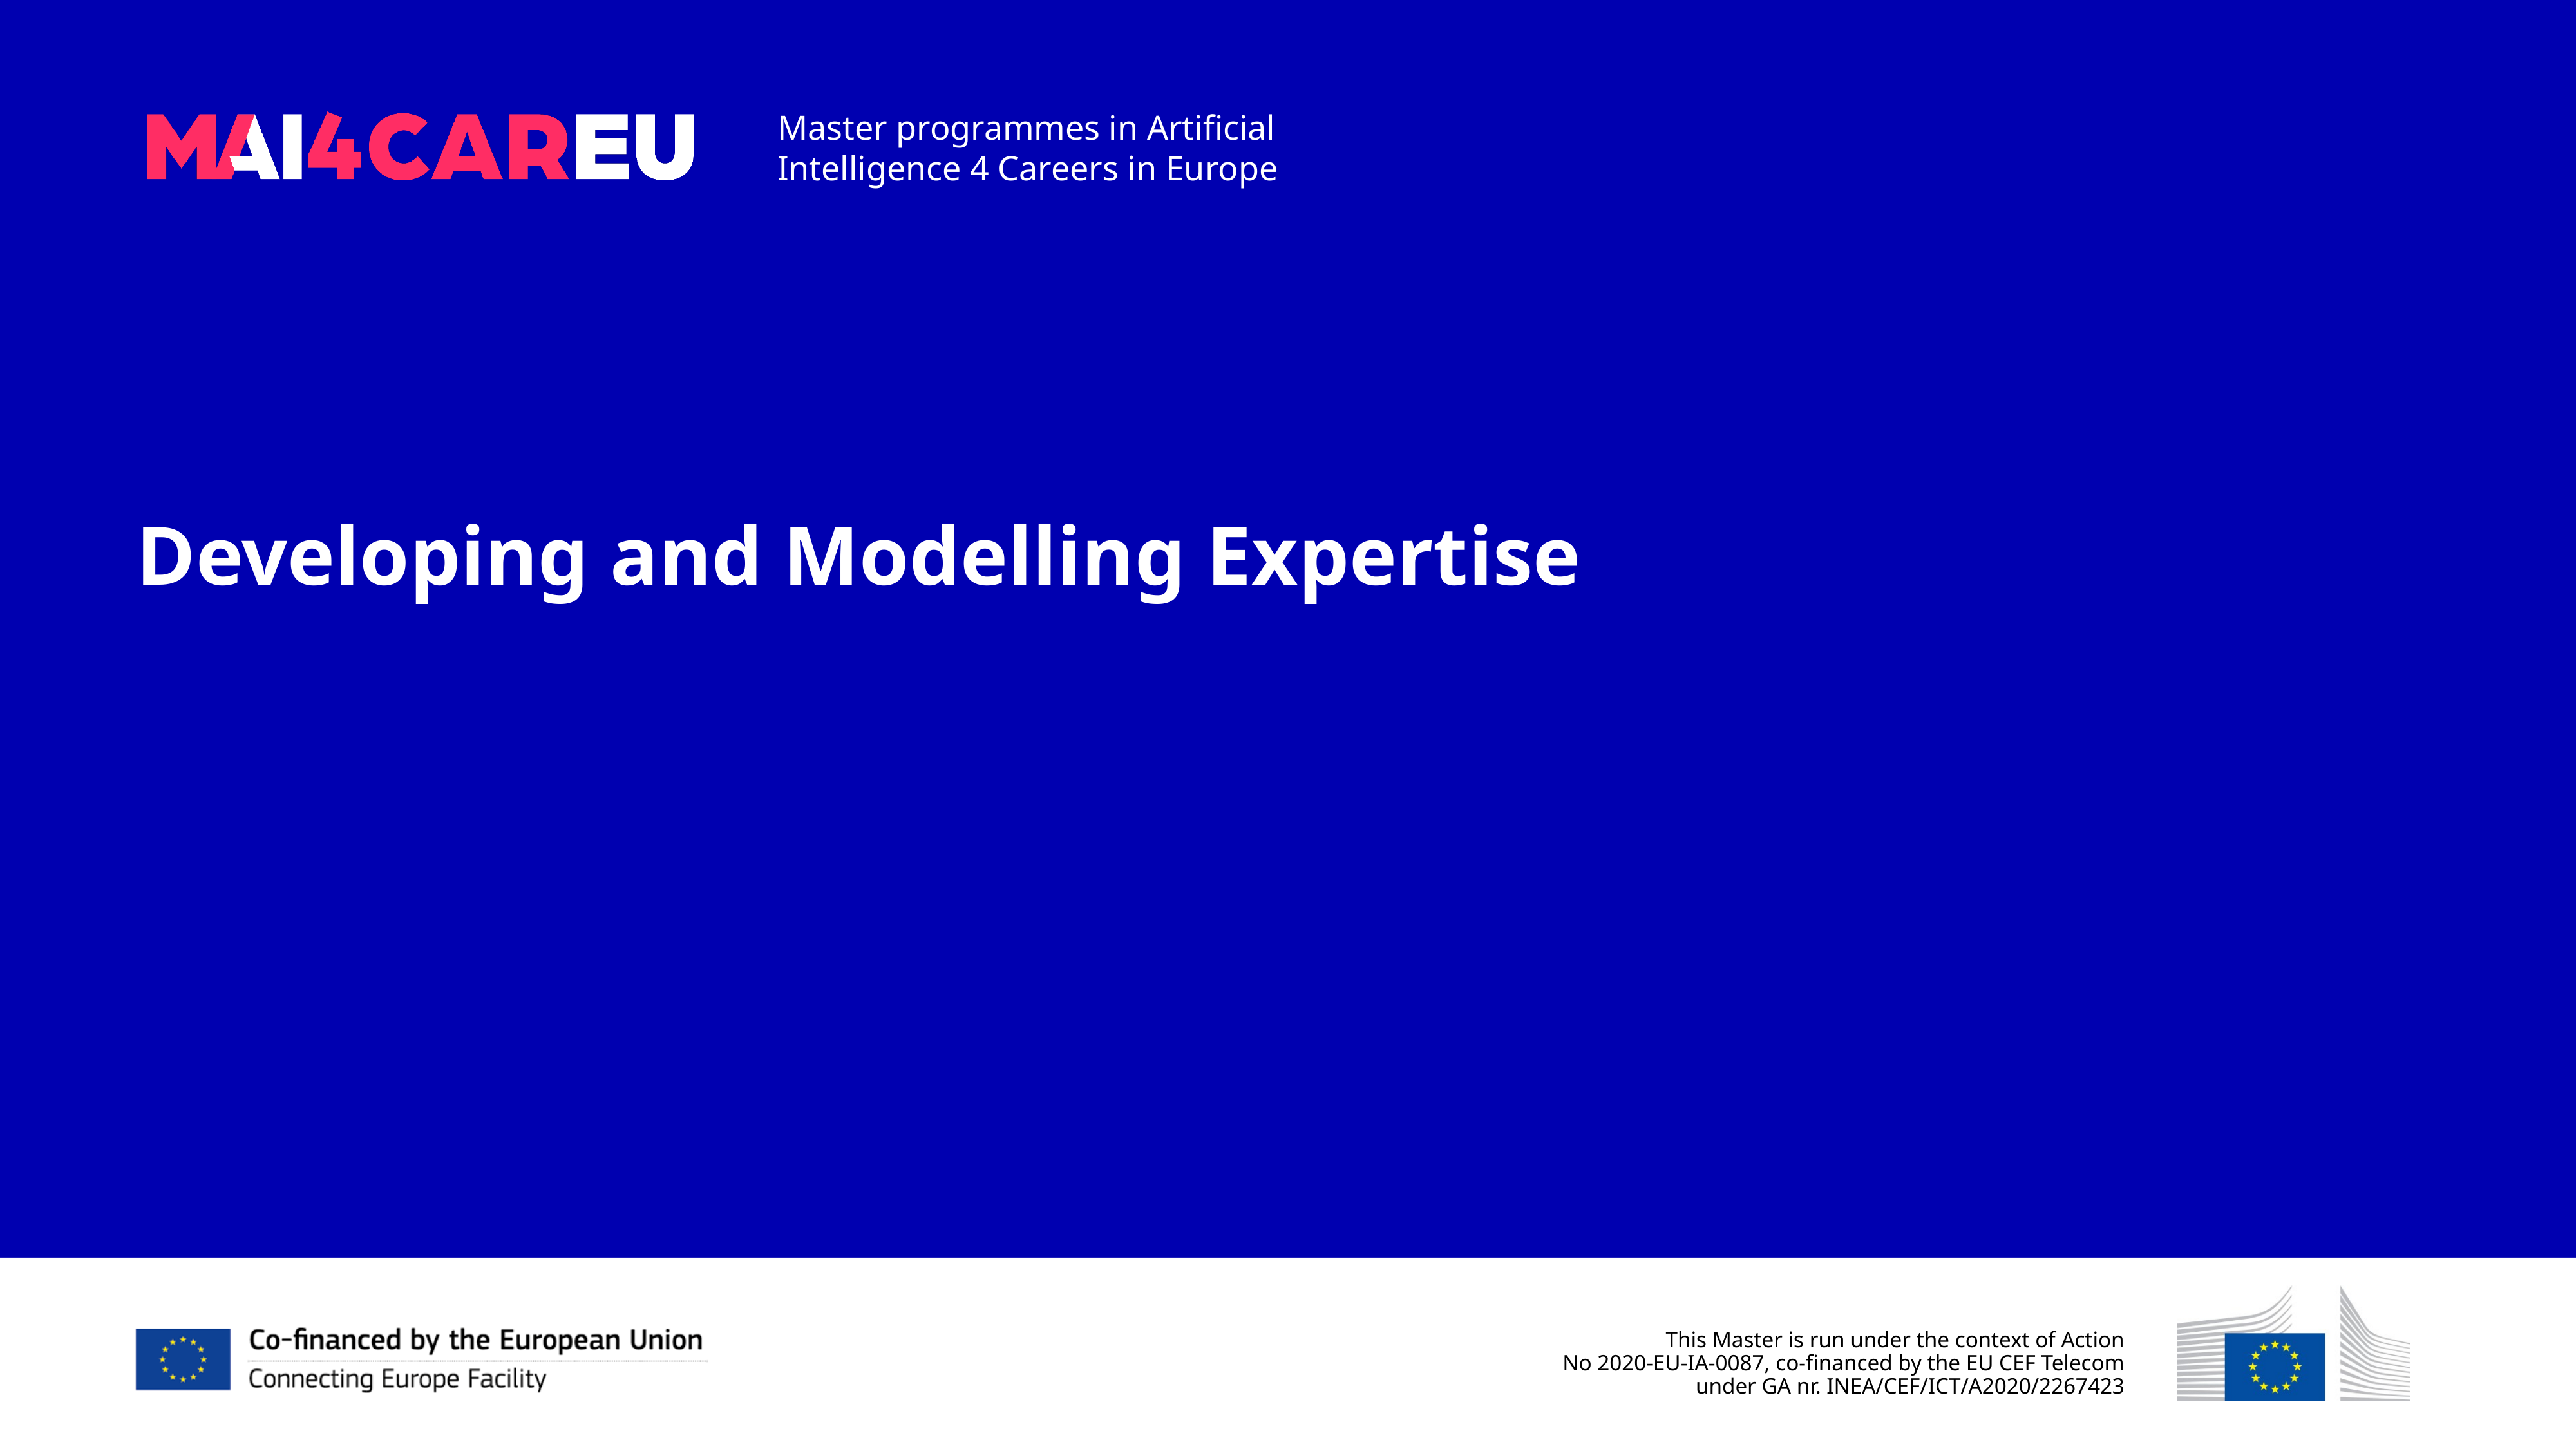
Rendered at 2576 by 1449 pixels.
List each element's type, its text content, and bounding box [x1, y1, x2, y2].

picture [2177, 1285, 2410, 1401]
list Developing and Modelling Expertise [126, 511, 2408, 766]
picture [124, 1319, 713, 1399]
picture [147, 111, 694, 180]
